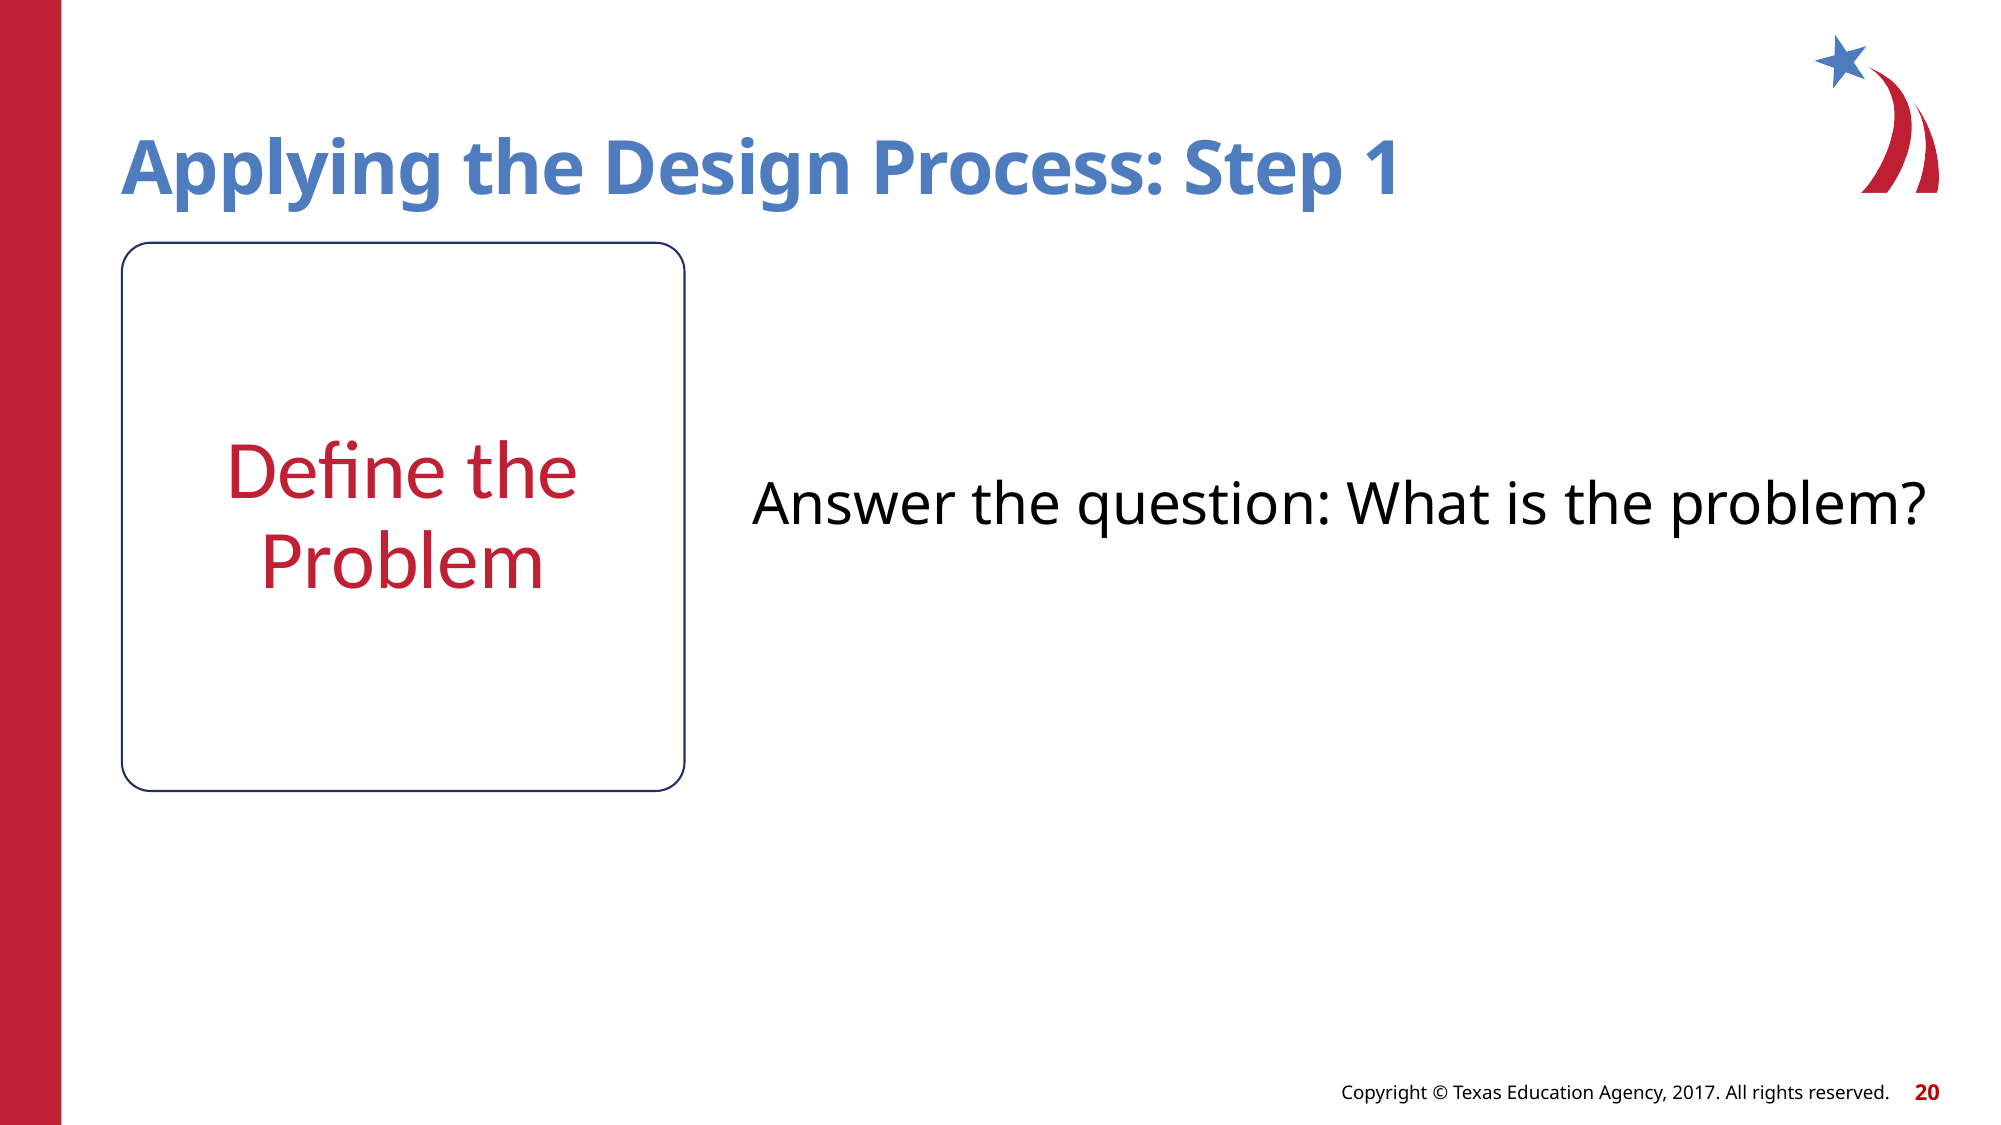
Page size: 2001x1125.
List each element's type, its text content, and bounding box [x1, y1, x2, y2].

list Answer the question: What is the problem? [752, 466, 1943, 567]
list Define the Problem [171, 290, 635, 743]
picture [1814, 34, 1939, 193]
title Applying the Design Process: Step 1 [121, 66, 1772, 211]
